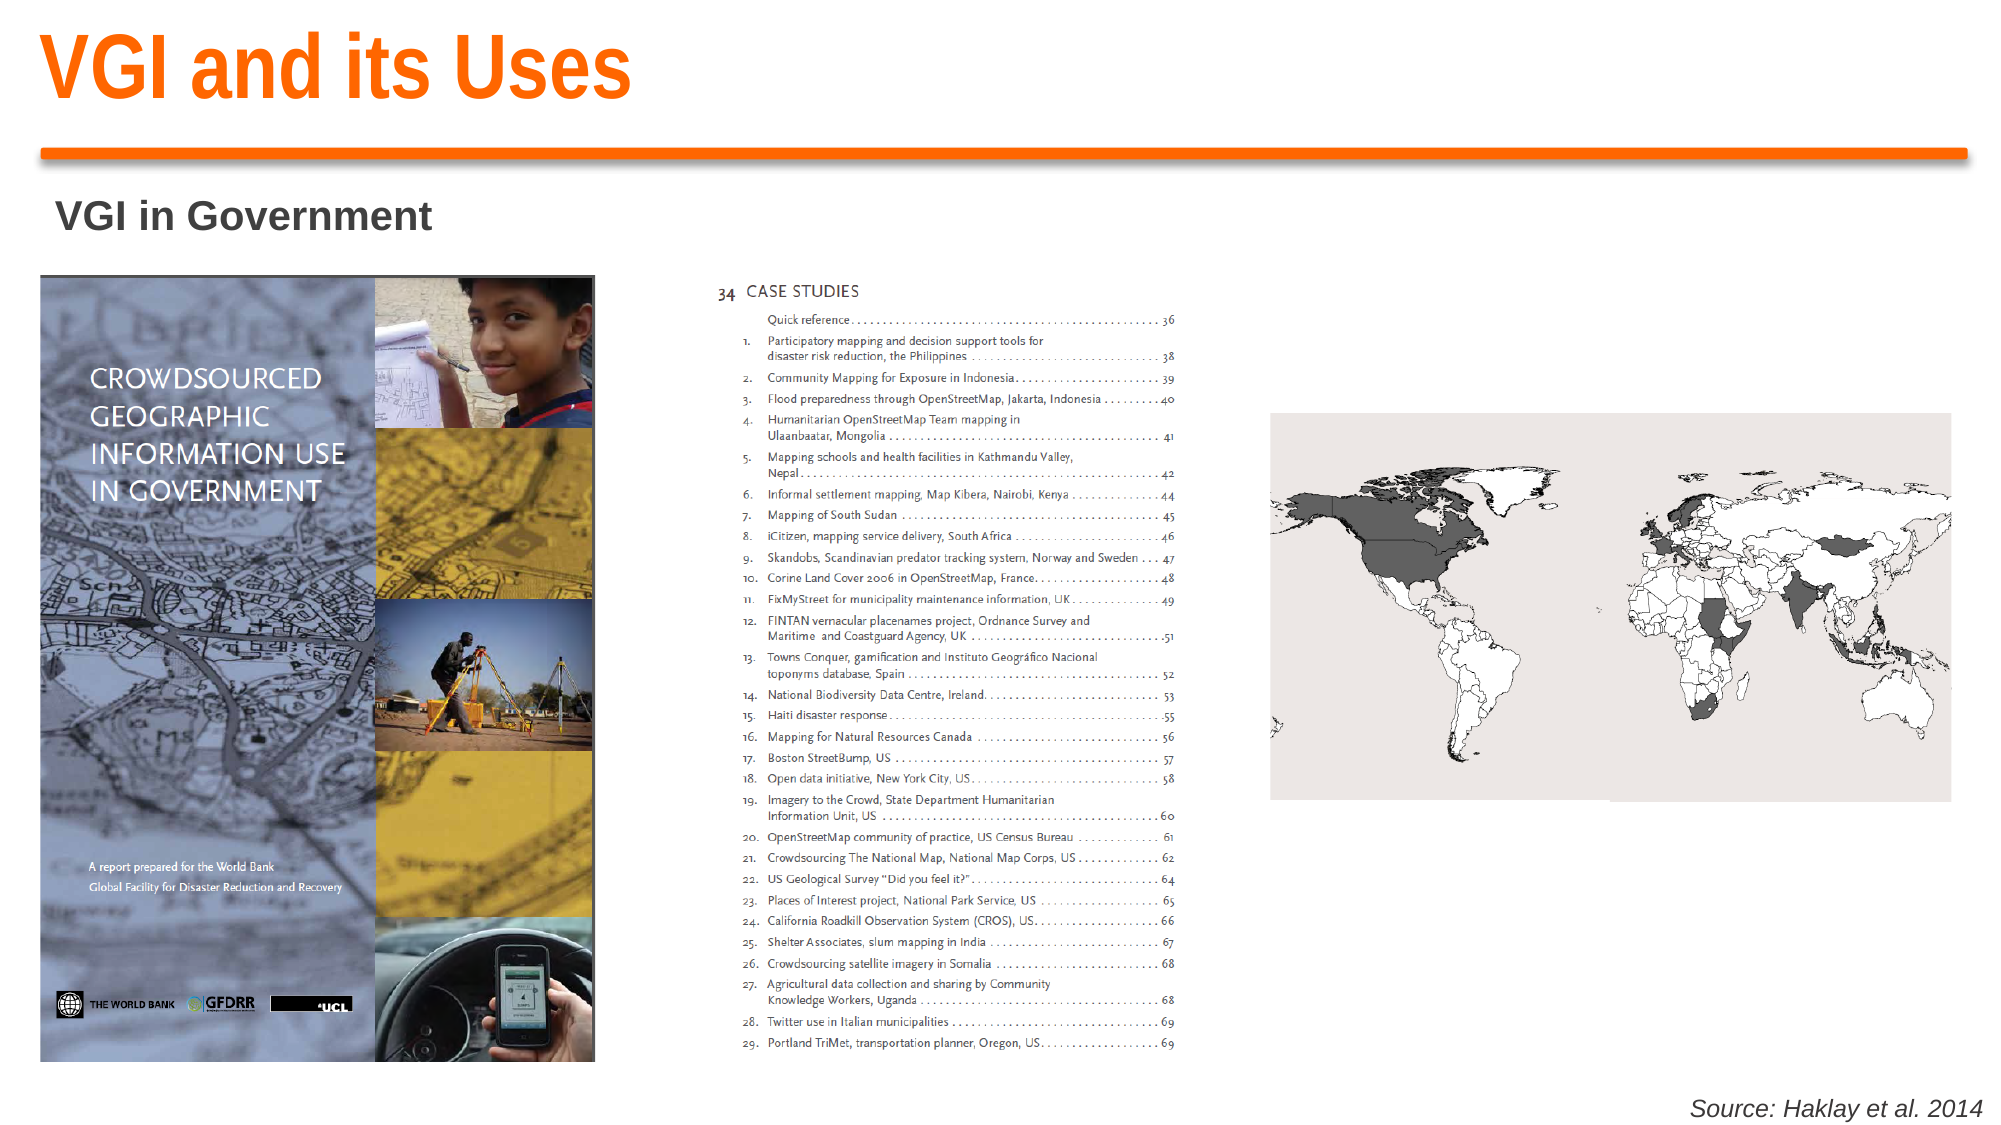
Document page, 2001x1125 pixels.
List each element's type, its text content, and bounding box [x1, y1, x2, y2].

text_box Source: Haklay et al. 2014 [1675, 1084, 2000, 1125]
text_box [1270, 409, 1952, 802]
picture [702, 275, 1211, 1062]
text_box VGI in Government [40, 181, 487, 246]
picture [40, 275, 596, 1062]
text_box VGI and its Uses [25, 0, 2000, 125]
